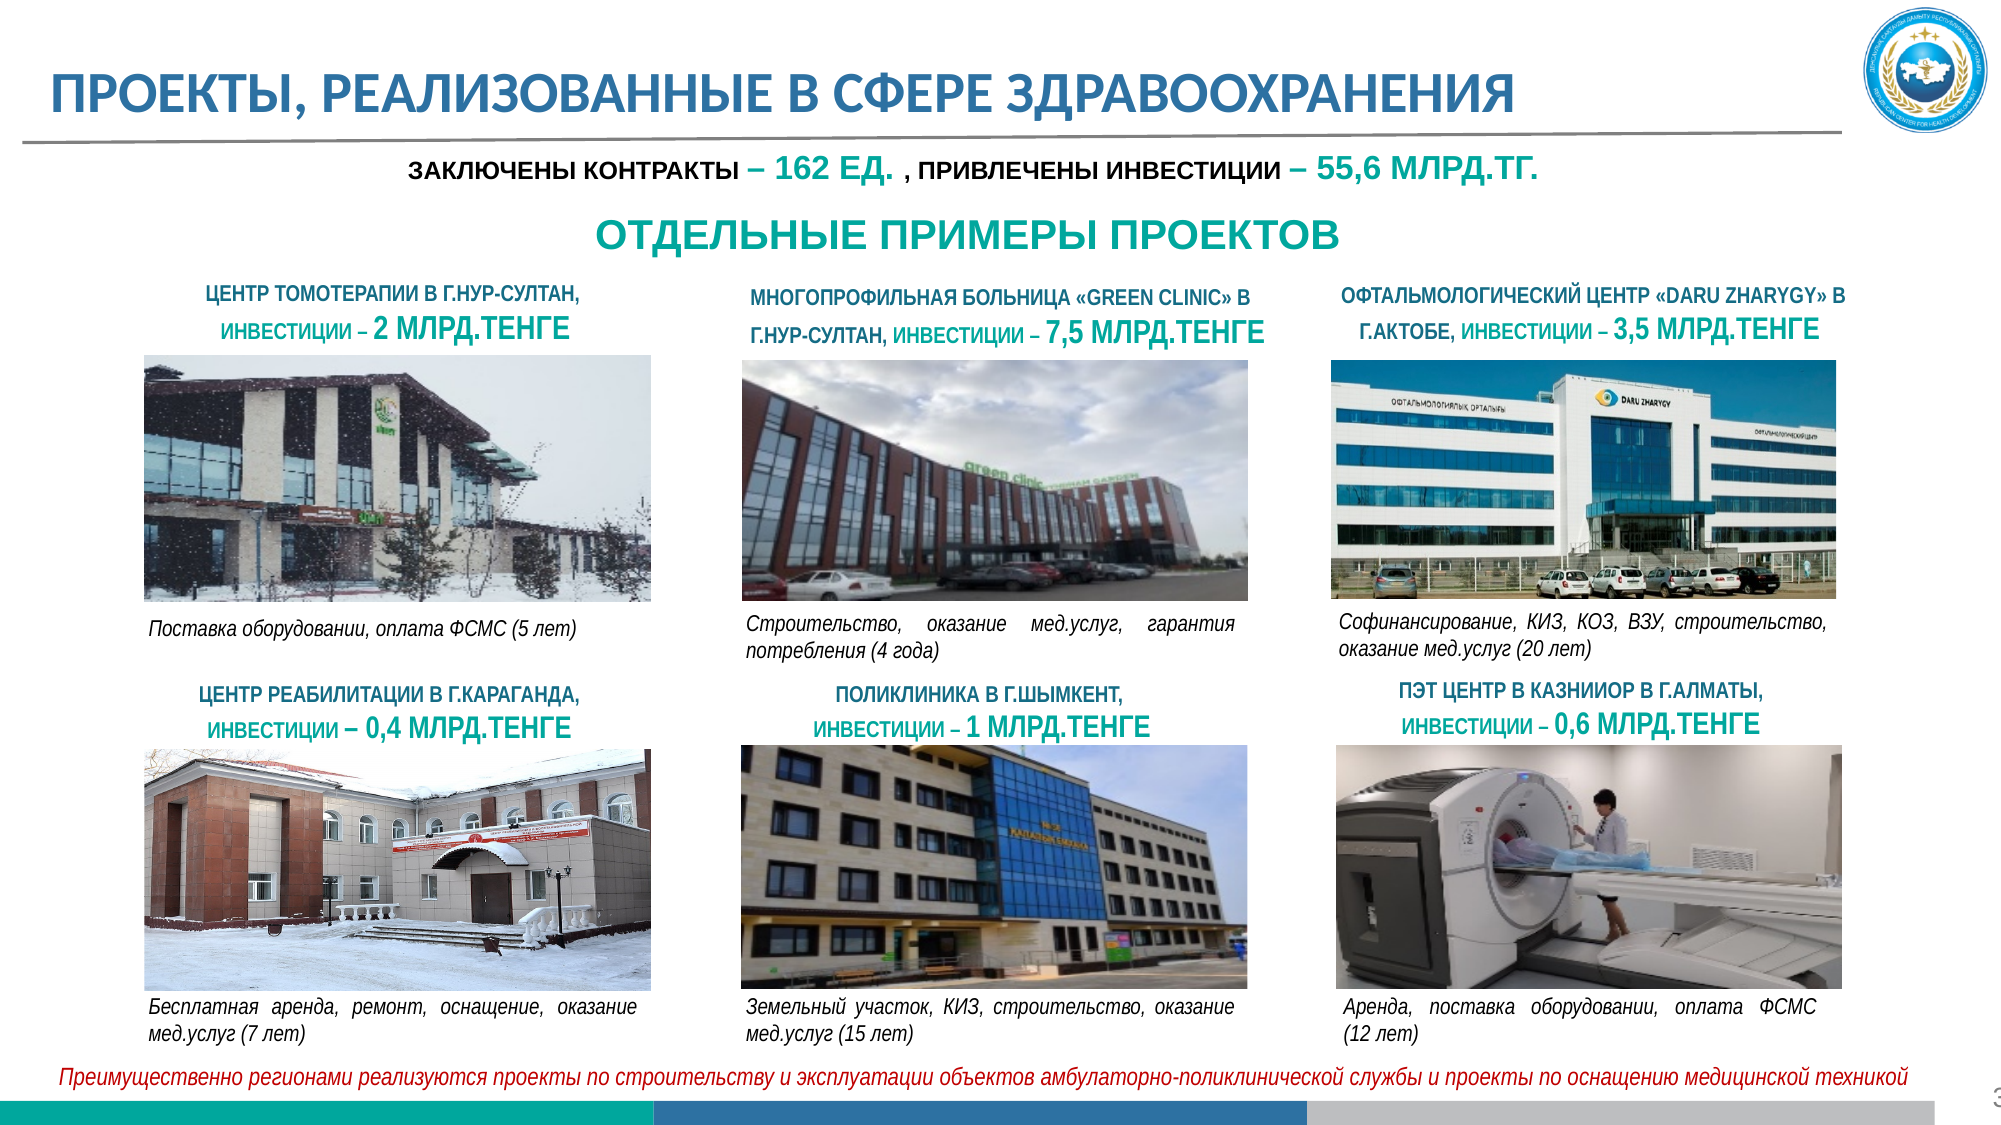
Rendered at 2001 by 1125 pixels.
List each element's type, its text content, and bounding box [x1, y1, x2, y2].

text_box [22, 132, 1843, 143]
text_box ПОЛИКЛИНИКА В Г.ШЫМКЕНТ, ИНВЕСТИЦИИ – 1 МЛРД.ТЕНГЕ [759, 676, 1205, 744]
picture [144, 355, 652, 602]
text_box МНОГОПРОФИЛЬНАЯ БОЛЬНИЦА «GREEN CLINIC» В Г.НУР-СУЛТАН, ИНВЕСТИЦИИ – 7,5 МЛРД.ТЕНГЕ [739, 276, 1295, 356]
text_box Преимущественно регионами реализуются проекты по строительству и эксплуатации объектов амбулаторно-поликлинической службы и проекты по оснащению медицинской техникой [35, 1048, 1953, 1103]
text_box ОФТАЛЬМОЛОГИЧЕСКИЙ ЦЕНТР «DARU ZHARYGY» В Г.АКТОБЕ, ИНВЕСТИЦИИ – 3,5 МЛРД.ТЕНГЕ [1313, 274, 1874, 351]
text_box ЗАКЛЮЧЕНЫ КОНТРАКТЫ – 162 ЕД. , ПРИВЛЕЧЕНЫ ИНВЕСТИЦИИ – 55,6 МЛРД.ТГ. [246, 154, 1701, 190]
text_box Бесплатная аренда, ремонт, оснащение, оказание мед.услуг (7 лет) [124, 979, 662, 1059]
text_box Софинансирование, КИЗ, КОЗ, ВЗУ, строительство, оказание мед.услуг (20 лет) [1315, 594, 1853, 674]
text_box Поставка оборудовании, оплата ФСМС (5 лет) [124, 601, 662, 653]
picture [144, 749, 652, 991]
text_box ОТДЕЛЬНЫЕ ПРИМЕРЫ ПРОЕКТОВ [246, 204, 1690, 261]
text_box [651, 1099, 1305, 1125]
text_box ЦЕНТР РЕАБИЛИТАЦИИ В Г.КАРАГАНДА, ИНВЕСТИЦИИ – 0,4 МЛРД.ТЕНГЕ [167, 674, 613, 747]
text_box Аренда, поставка оборудовании, оплата ФСМС (12 лет) [1319, 979, 1857, 1059]
picture [1330, 372, 1837, 600]
picture [741, 360, 1248, 601]
picture [1336, 745, 1843, 990]
text_box ПЭТ ЦЕНТР В КАЗНИИОР В Г.АЛМАТЫ, ИНВЕСТИЦИИ – 0,6 МЛРД.ТЕНГЕ [1320, 674, 1842, 747]
text_box Строительство, оказание мед.услуг, гарантия потребления (4 года) [722, 596, 1259, 676]
text_box [0, 1099, 651, 1125]
text_box Проекты, реализованные в сфере здравоохранения [47, 50, 1858, 127]
text_box [1305, 1099, 1937, 1125]
picture [740, 745, 1248, 990]
text_box ЦЕНТР ТОМОТЕРАПИИ В Г.НУР-СУЛТАН, ИНВЕСТИЦИИ – 2 МЛРД.ТЕНГЕ [139, 273, 647, 352]
picture [1863, 7, 1988, 133]
text_box Земельный участок, КИЗ, строительство, оказание мед.услуг (15 лет) [722, 979, 1259, 1059]
